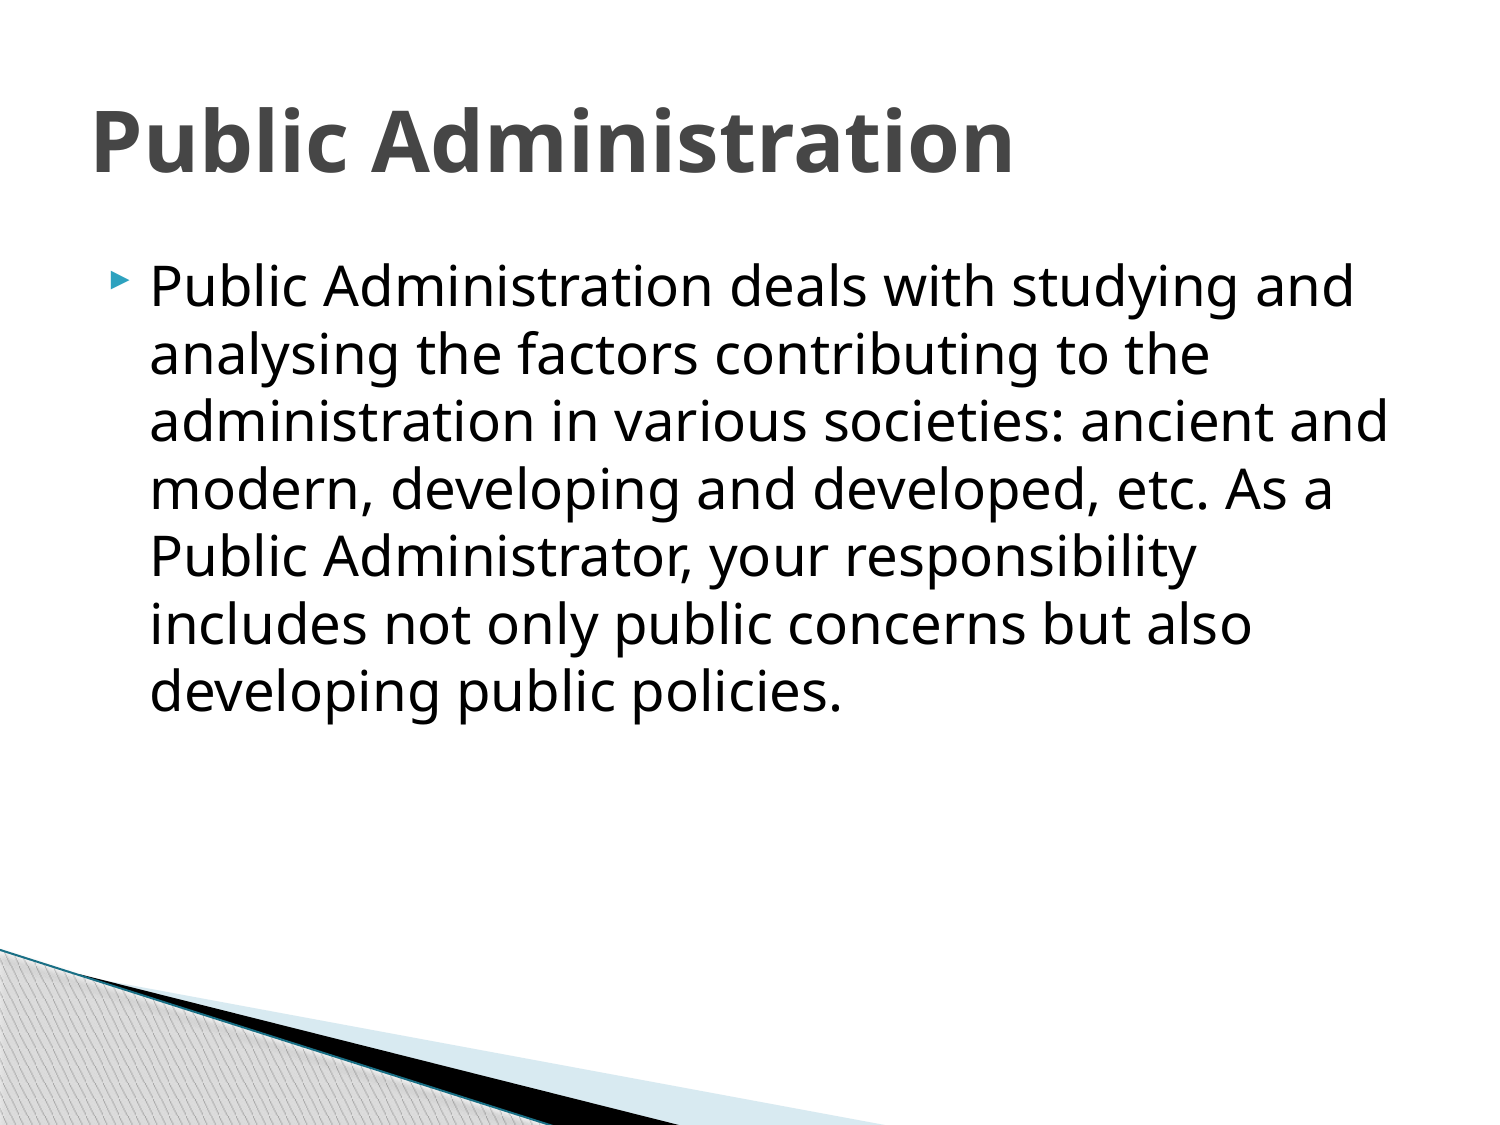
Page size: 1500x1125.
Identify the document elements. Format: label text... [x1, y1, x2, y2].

title Public Administration [75, 45, 1425, 233]
list Public Administration deals with studying and analysing the factors contributing to the administration in various societies: ancient and modern, developing and developed, etc. As a Public Administrator, your responsibility includes not only public concerns but also developing public policies. [75, 243, 1425, 986]
